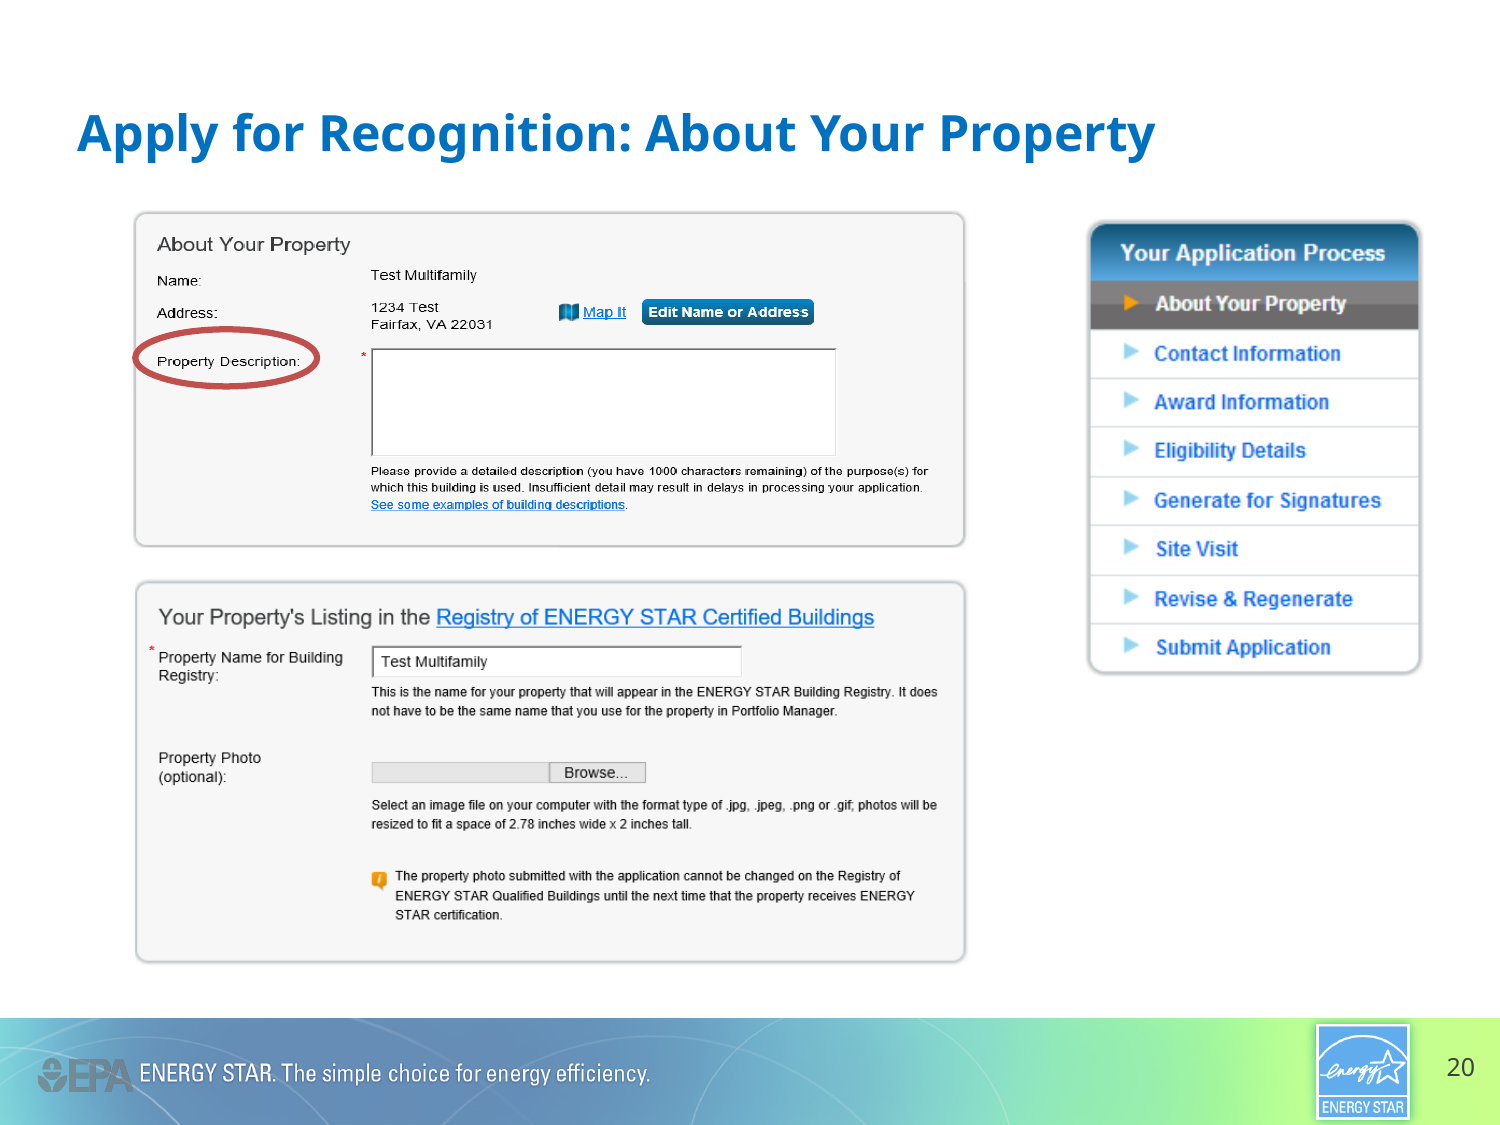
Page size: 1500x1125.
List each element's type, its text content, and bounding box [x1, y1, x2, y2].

slide_number 20 [1421, 734, 1500, 1125]
picture [135, 576, 969, 966]
picture [0, 1018, 1421, 1125]
title Apply for Recognition: About Your Property [63, 86, 1430, 176]
picture [1071, 201, 1437, 696]
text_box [133, 210, 969, 549]
